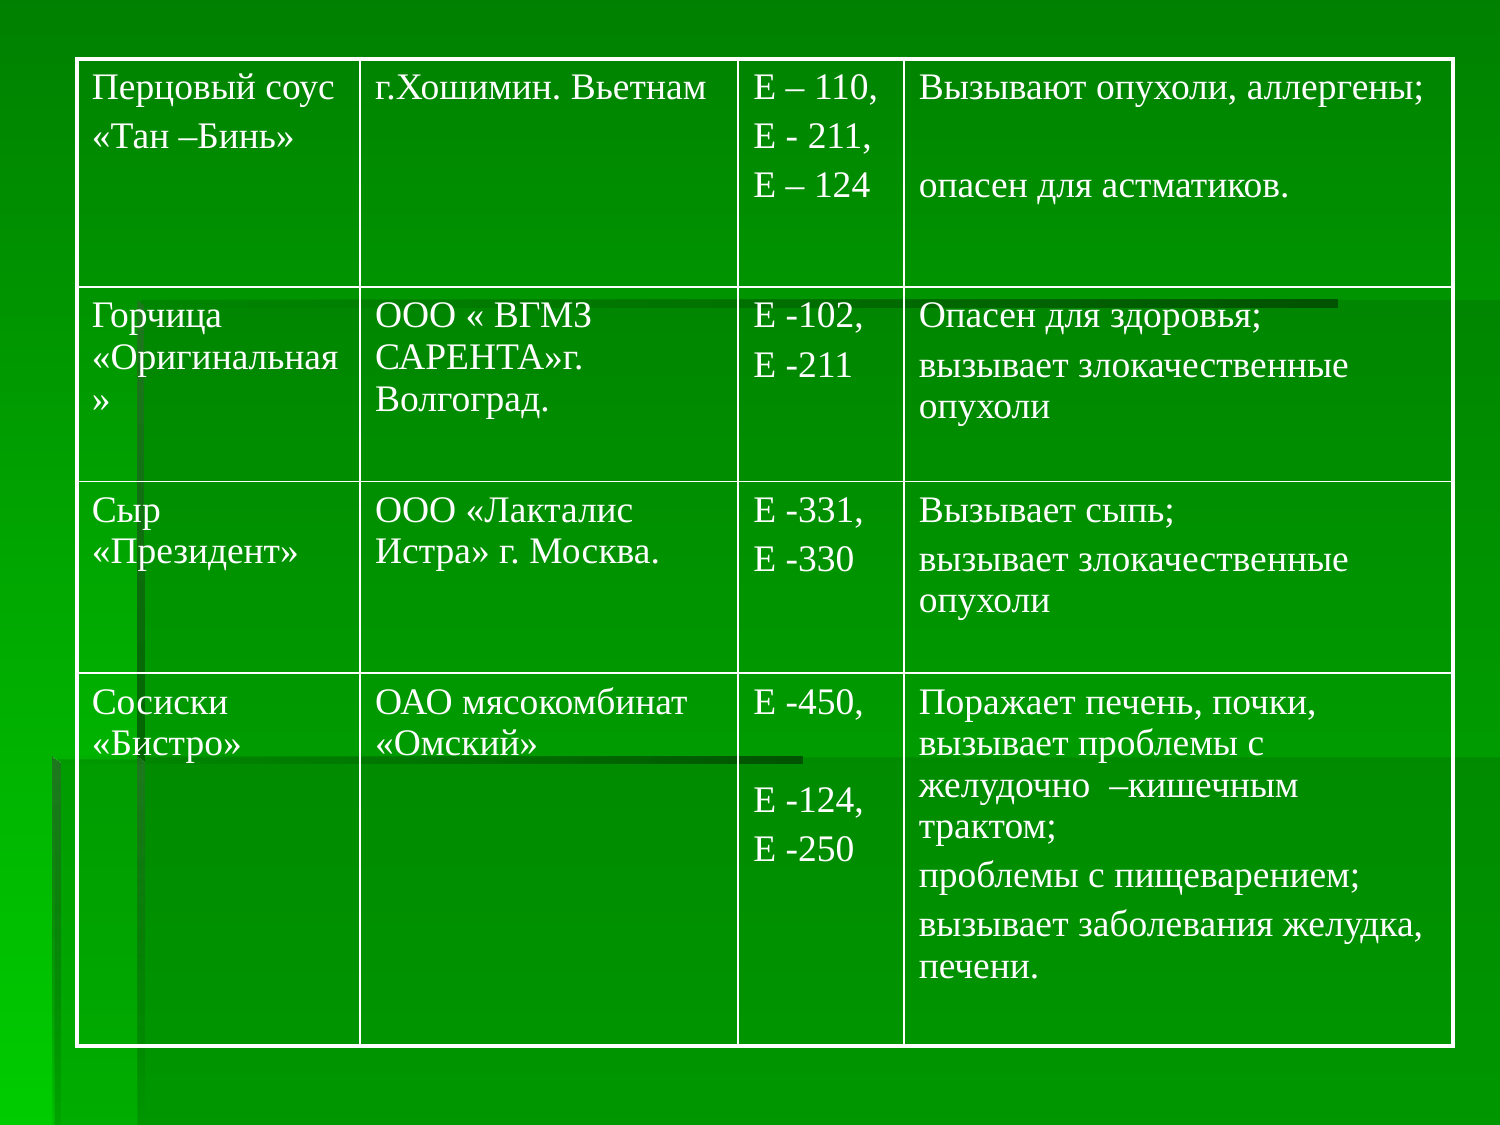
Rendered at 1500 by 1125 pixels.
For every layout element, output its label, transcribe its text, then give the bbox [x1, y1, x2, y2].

table_header Е – 110, Е - 211, Е – 124 [739, 61, 903, 286]
table_cell ООО «Лакталис Истра» г. Москва. [361, 482, 737, 672]
table_cell ООО « ВГМЗ САРЕНТА»г. Волгоград. [361, 288, 737, 481]
table_cell Вызывает сыпь; вызывает злокачественные опухоли [905, 482, 1451, 672]
table_cell Опасен для здоровья; вызывает злокачественные опухоли [905, 288, 1451, 481]
table_header Вызывают опухоли, аллергены; опасен для астматиков. [905, 61, 1451, 286]
table_cell Е -331, Е -330 [739, 482, 903, 672]
table_header Перцовый соус «Тан –Бинь» [79, 61, 359, 286]
table_cell Сосиски «Бистро» [79, 674, 359, 1044]
table_cell Горчица «Оригинальная» [79, 288, 359, 481]
table_cell Е -102, Е -211 [739, 288, 903, 481]
table_cell Сыр «Президент» [79, 482, 359, 672]
table_cell Е -450, Е -124, Е -250 [739, 674, 903, 1044]
table_header г.Хошимин. Вьетнам [361, 61, 737, 286]
table_cell Поражает печень, почки, вызывает проблемы с желудочно –кишечным трактом; проблемы с пищеварением; вызывает заболевания желудка, печени. [905, 674, 1451, 1044]
table_cell ОАО мясокомбинат «Омский» [361, 674, 737, 1044]
